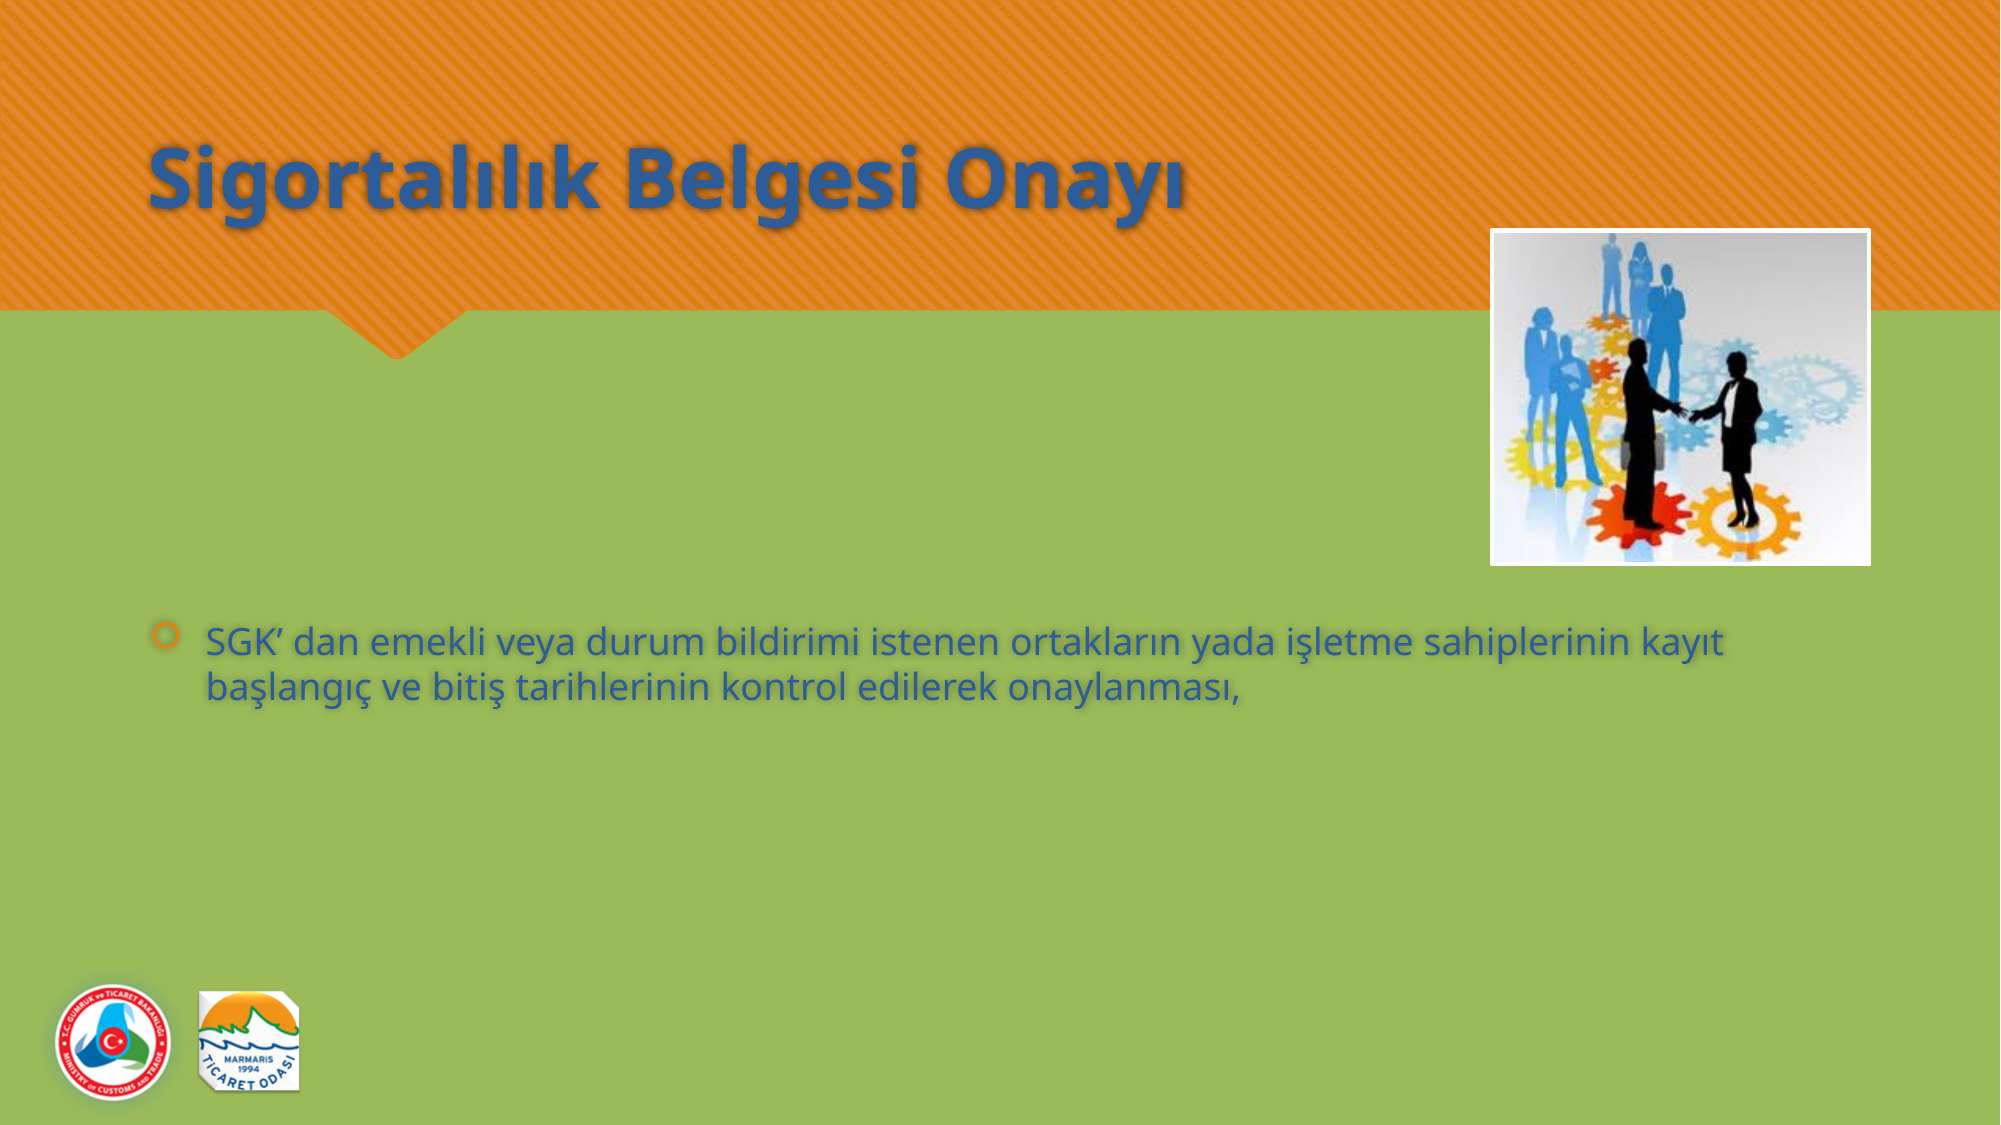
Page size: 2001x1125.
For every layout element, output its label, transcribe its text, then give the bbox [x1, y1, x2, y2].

title Sigortalılık Belgesi Onayı [132, 73, 1868, 233]
picture [1493, 232, 1868, 563]
list SGK’ dan emekli veya durum bildirimi istenen ortakların yada işletme sahiplerinin kayıt başlangıç ve bitiş tarihlerinin kontrol edilerek onaylanması, [134, 364, 1866, 962]
picture [31, 960, 304, 1125]
